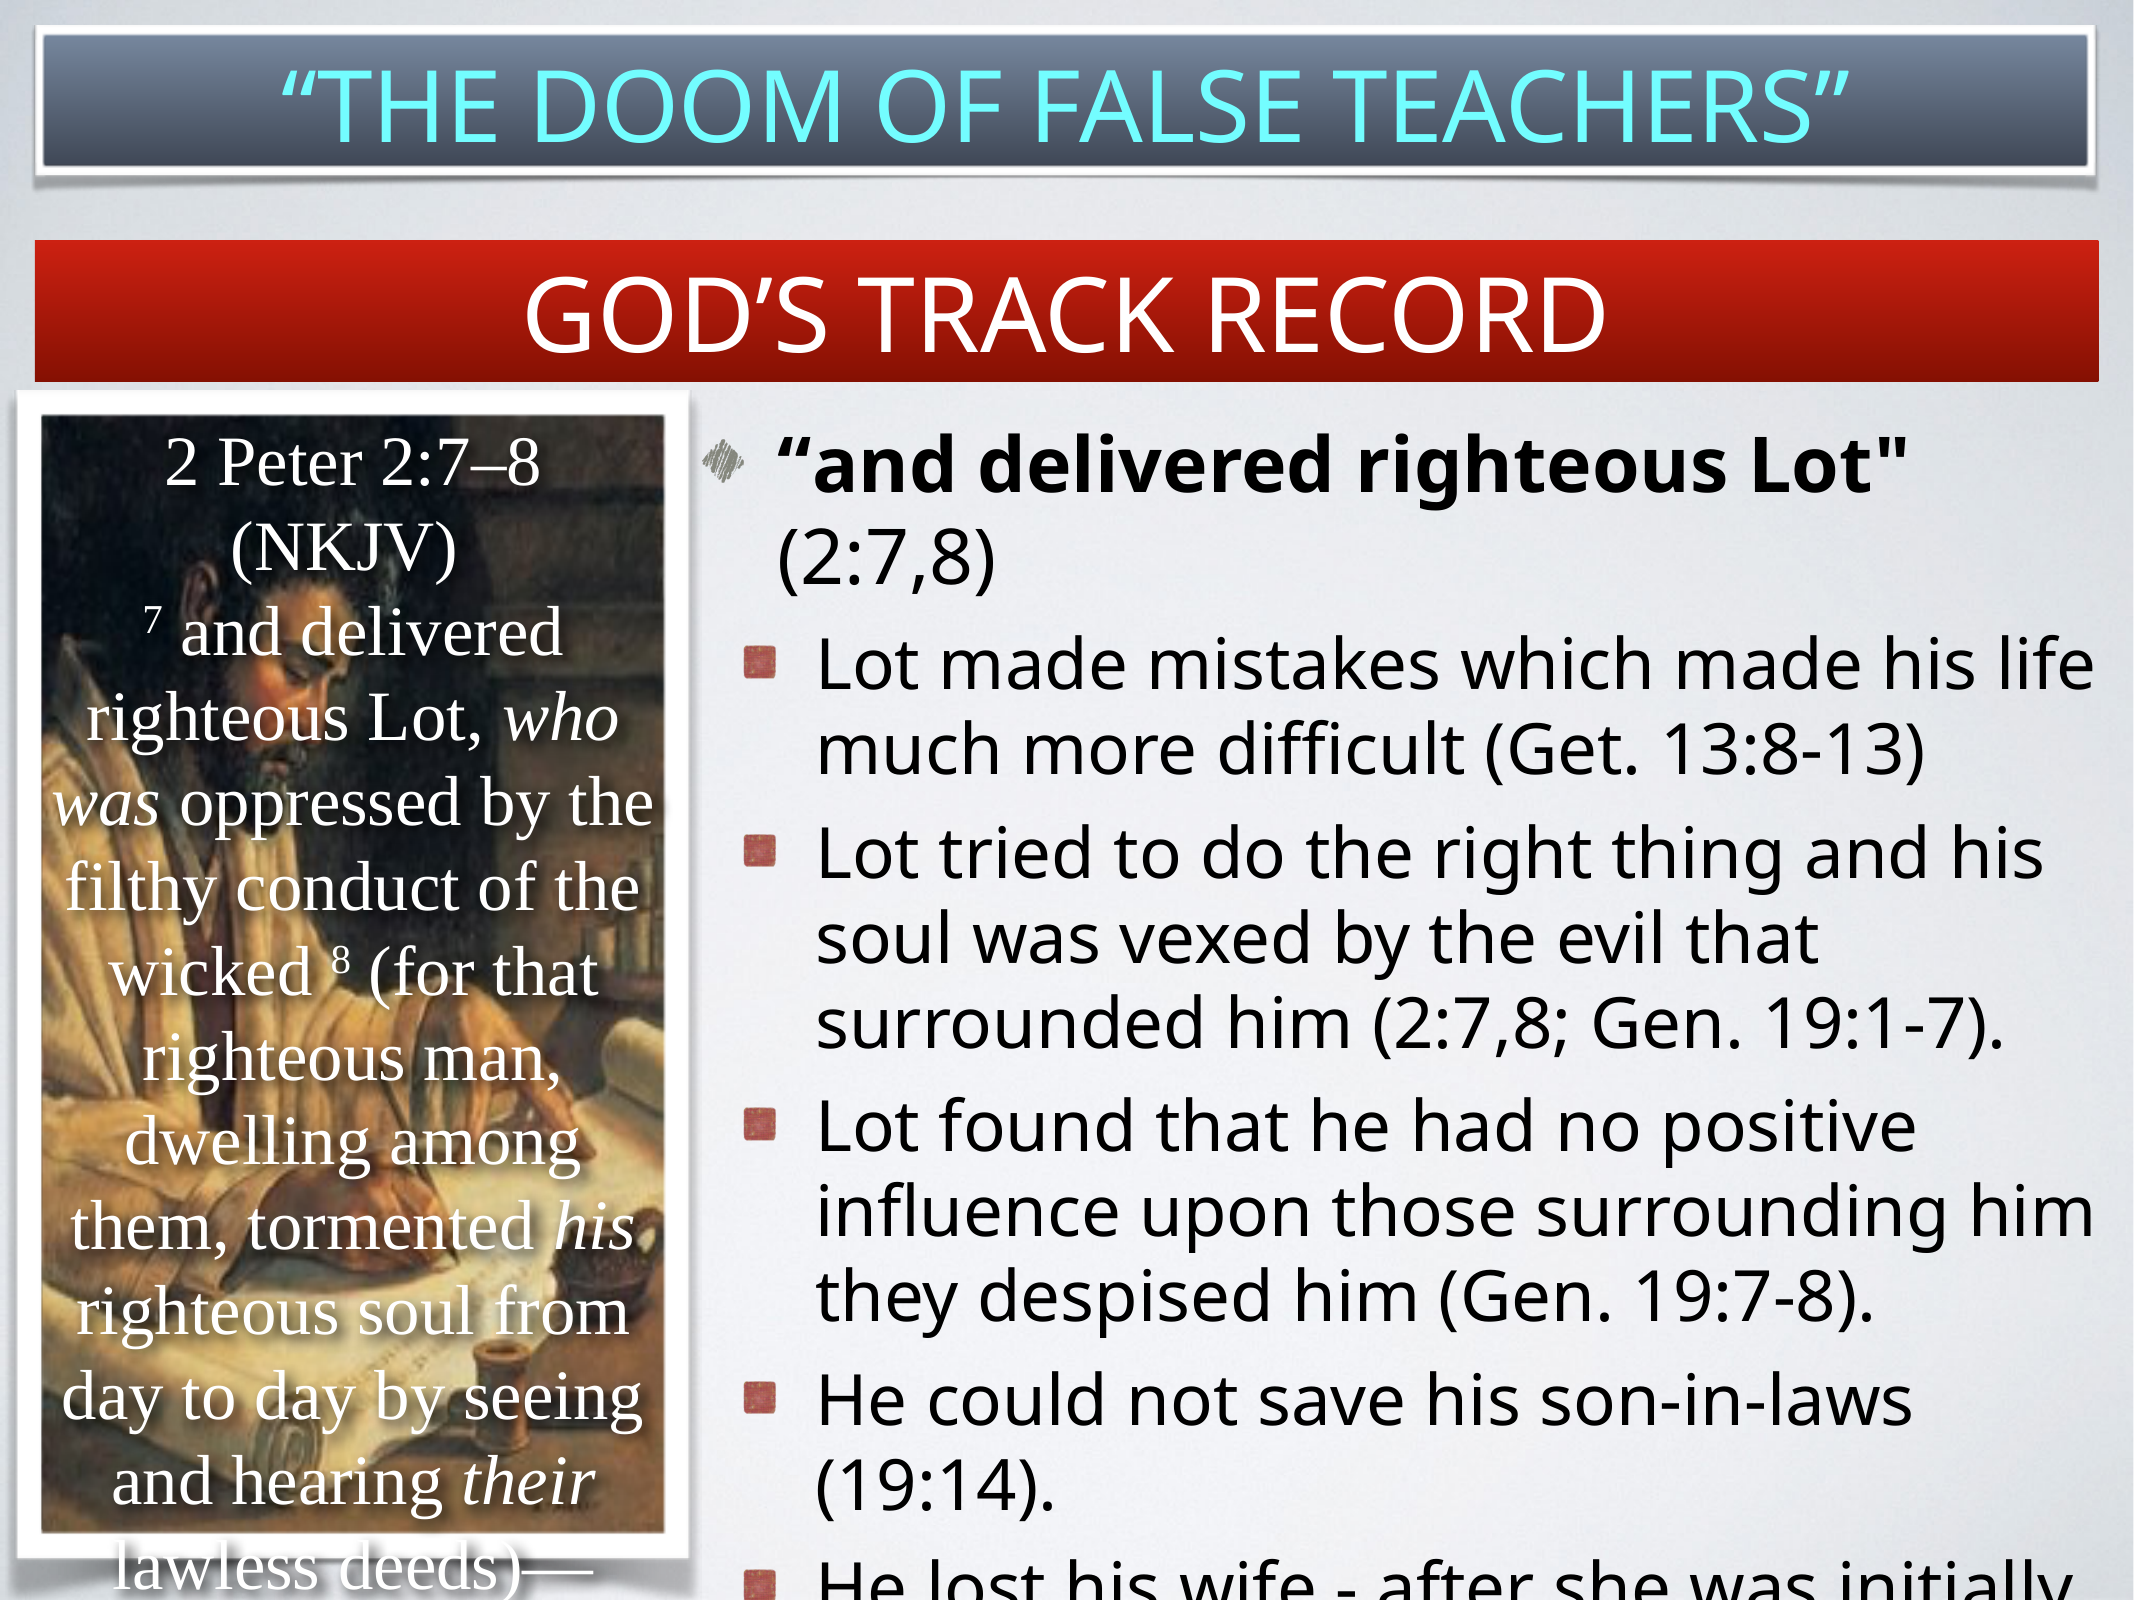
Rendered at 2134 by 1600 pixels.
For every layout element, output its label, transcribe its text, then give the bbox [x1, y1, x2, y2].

picture [0, 0, 2134, 1600]
picture [740, 1565, 780, 1600]
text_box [30, 25, 2103, 195]
picture [740, 1377, 780, 1417]
picture [740, 1103, 780, 1144]
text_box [5, 390, 702, 1600]
picture [702, 439, 744, 483]
text_box “and delivered righteous Lot" (2:7,8) Lot made mistakes which made his life much more difficult (Get. 13:8-13) Lot tried to do the right thing and his soul was vexed by the evil that surrounded him (2:7,8; Gen. 19:1-7). Lot found that he had no positive influence upon those surrounding him they despised him (Gen. 19:7-8). He could not save his son-in-laws (19:14). He lost his wife - after she was initially saved, she looked back (19:17,26; Luke 17:32) [702, 406, 2132, 1600]
text_box God’s Track Record [34, 240, 2099, 382]
picture [740, 830, 780, 870]
picture [740, 641, 780, 682]
